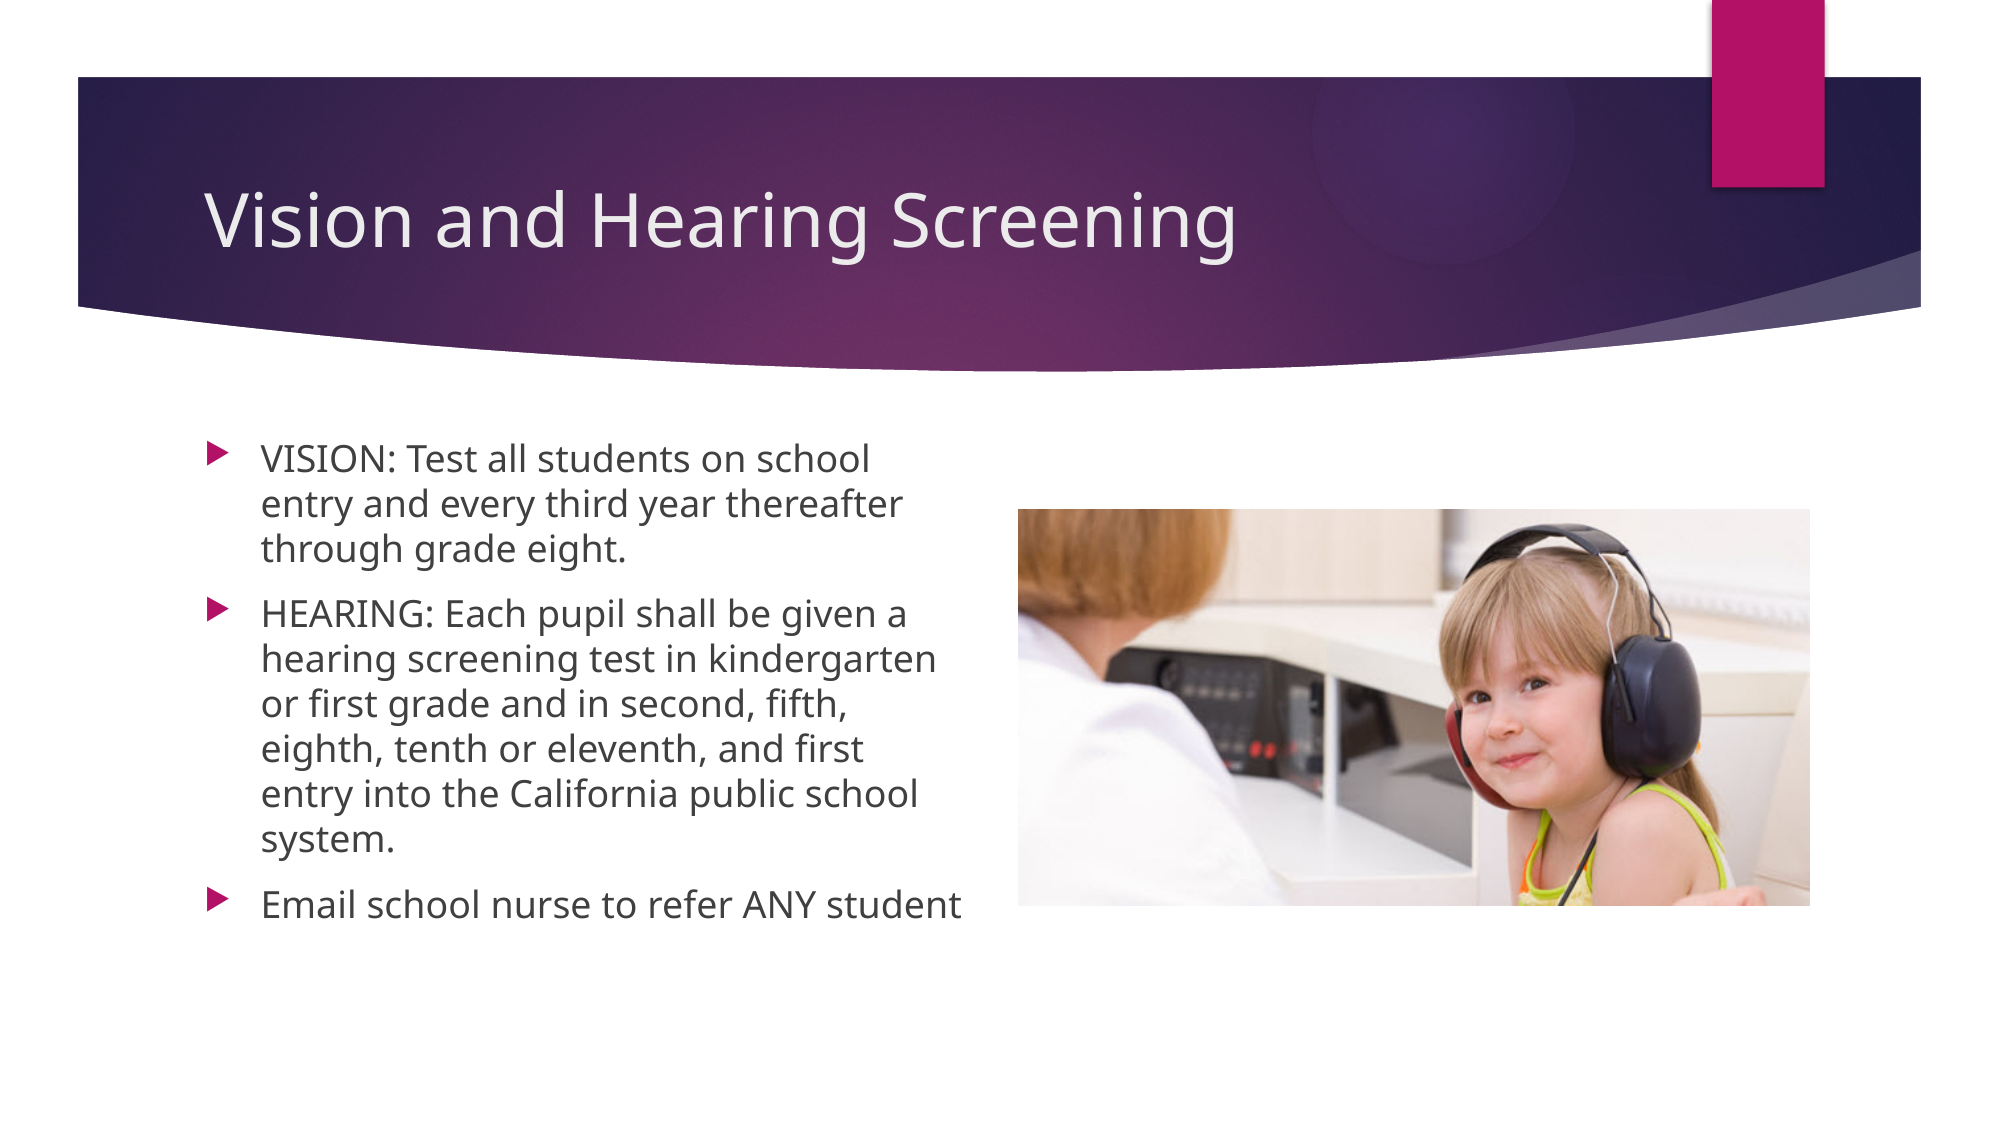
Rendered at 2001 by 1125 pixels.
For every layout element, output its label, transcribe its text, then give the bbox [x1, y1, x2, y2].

list VISION: Test all students on school entry and every third year thereafter through grade eight. HEARING: Each pupil shall be given a hearing screening test in kindergarten or first grade and in second, fifth, eighth, tenth or eleventh, and first entry into the California public school system. Email school nurse to refer ANY student [189, 427, 981, 988]
title Vision and Hearing Screening [189, 159, 1627, 276]
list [1018, 509, 1811, 906]
